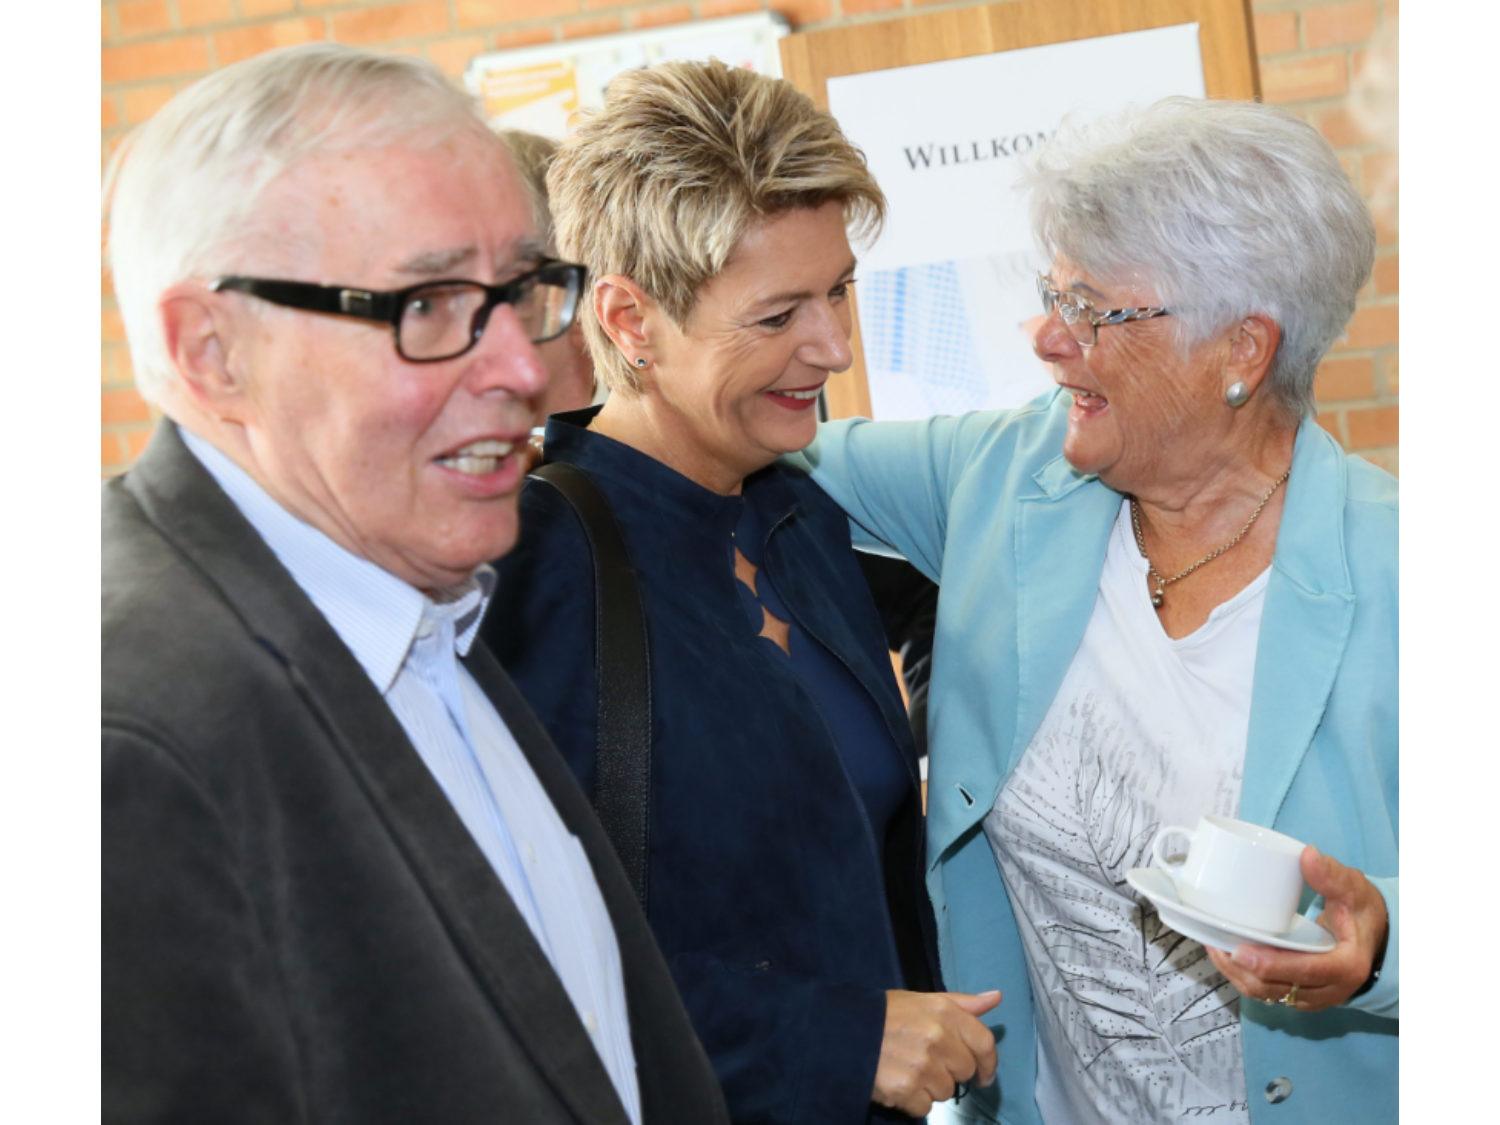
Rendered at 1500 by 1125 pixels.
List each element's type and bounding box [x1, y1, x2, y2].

picture [101, 0, 1399, 1125]
